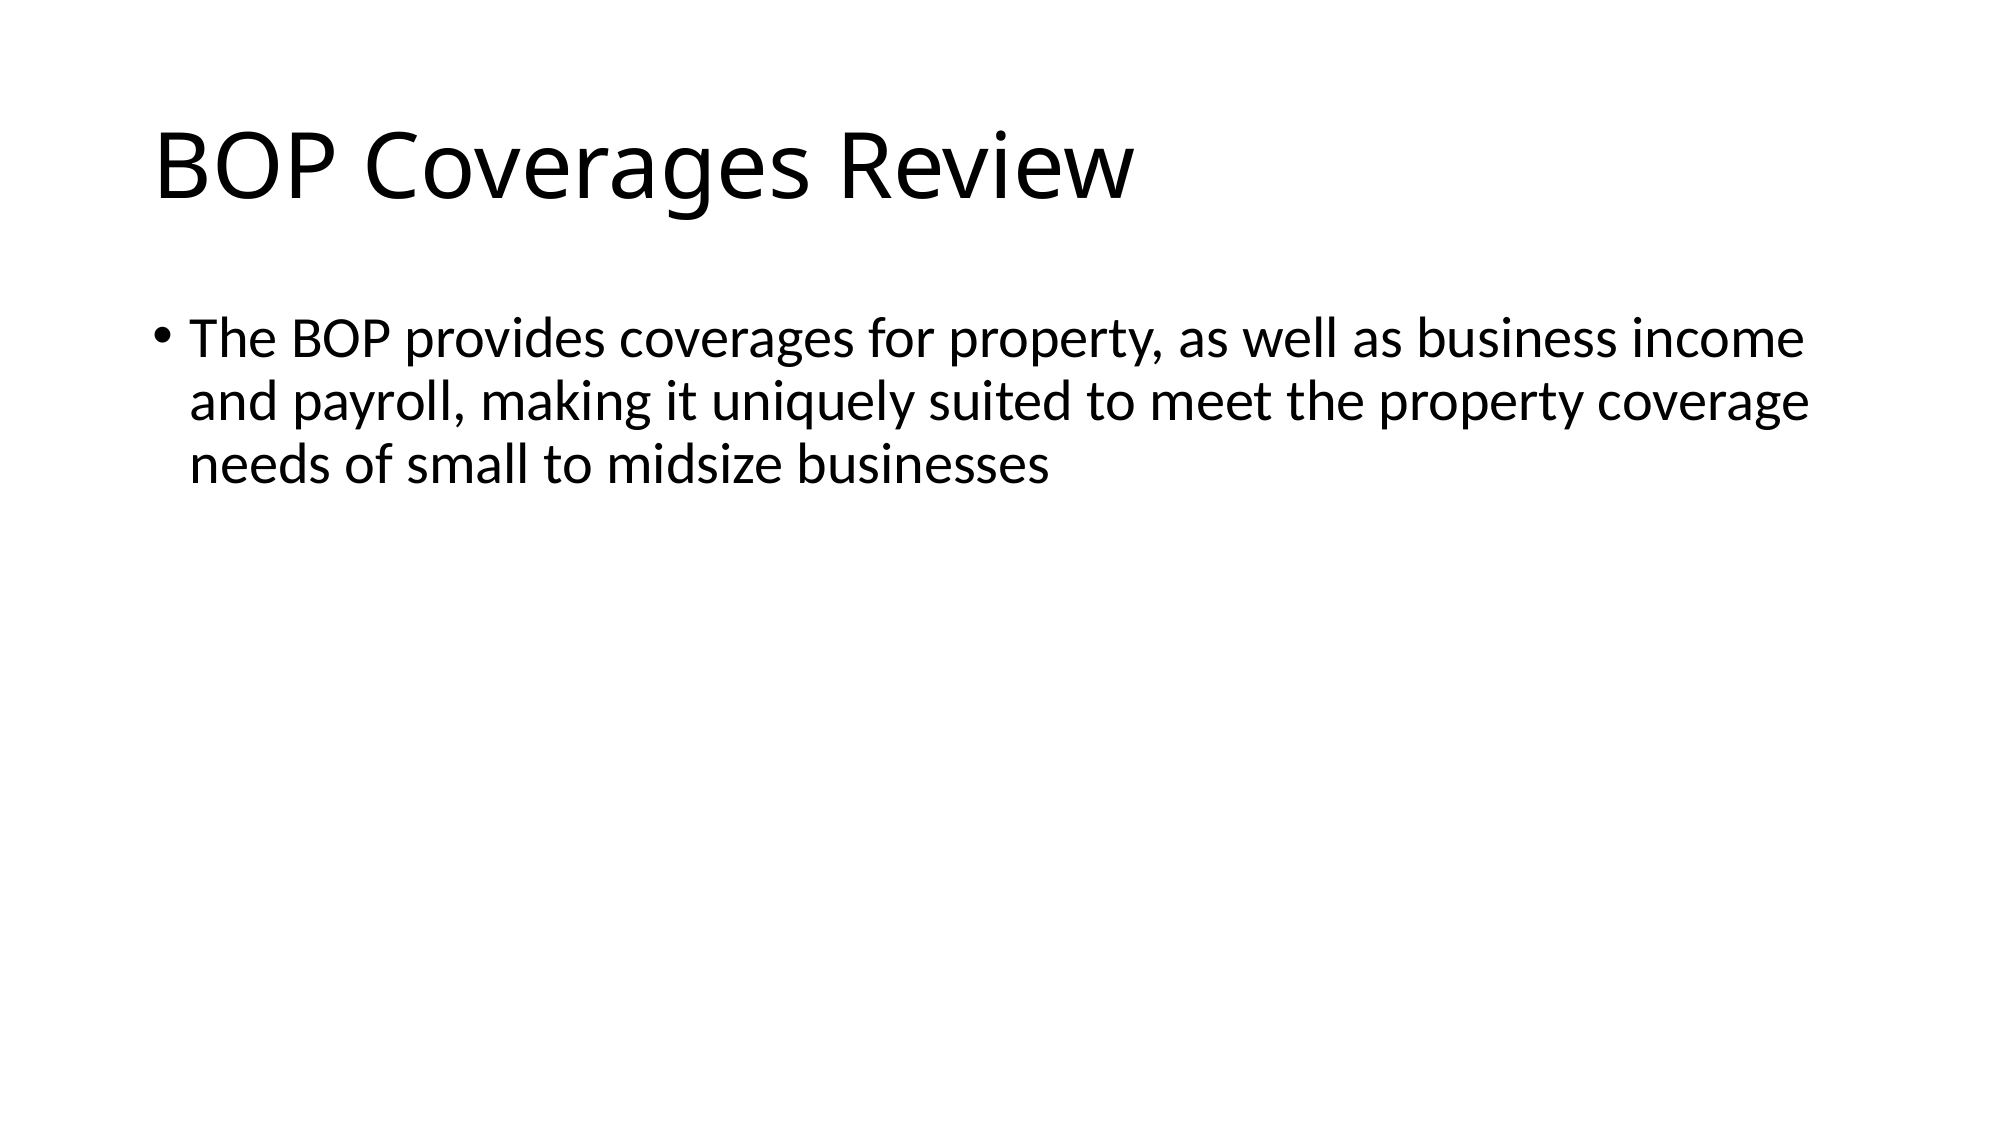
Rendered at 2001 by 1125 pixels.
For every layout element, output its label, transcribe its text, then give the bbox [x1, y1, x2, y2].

list The BOP provides coverages for property, as well as business income and payroll, making it uniquely suited to meet the property coverage needs of small to midsize businesses [137, 299, 1863, 1014]
title BOP Coverages Review [137, 59, 1863, 278]
